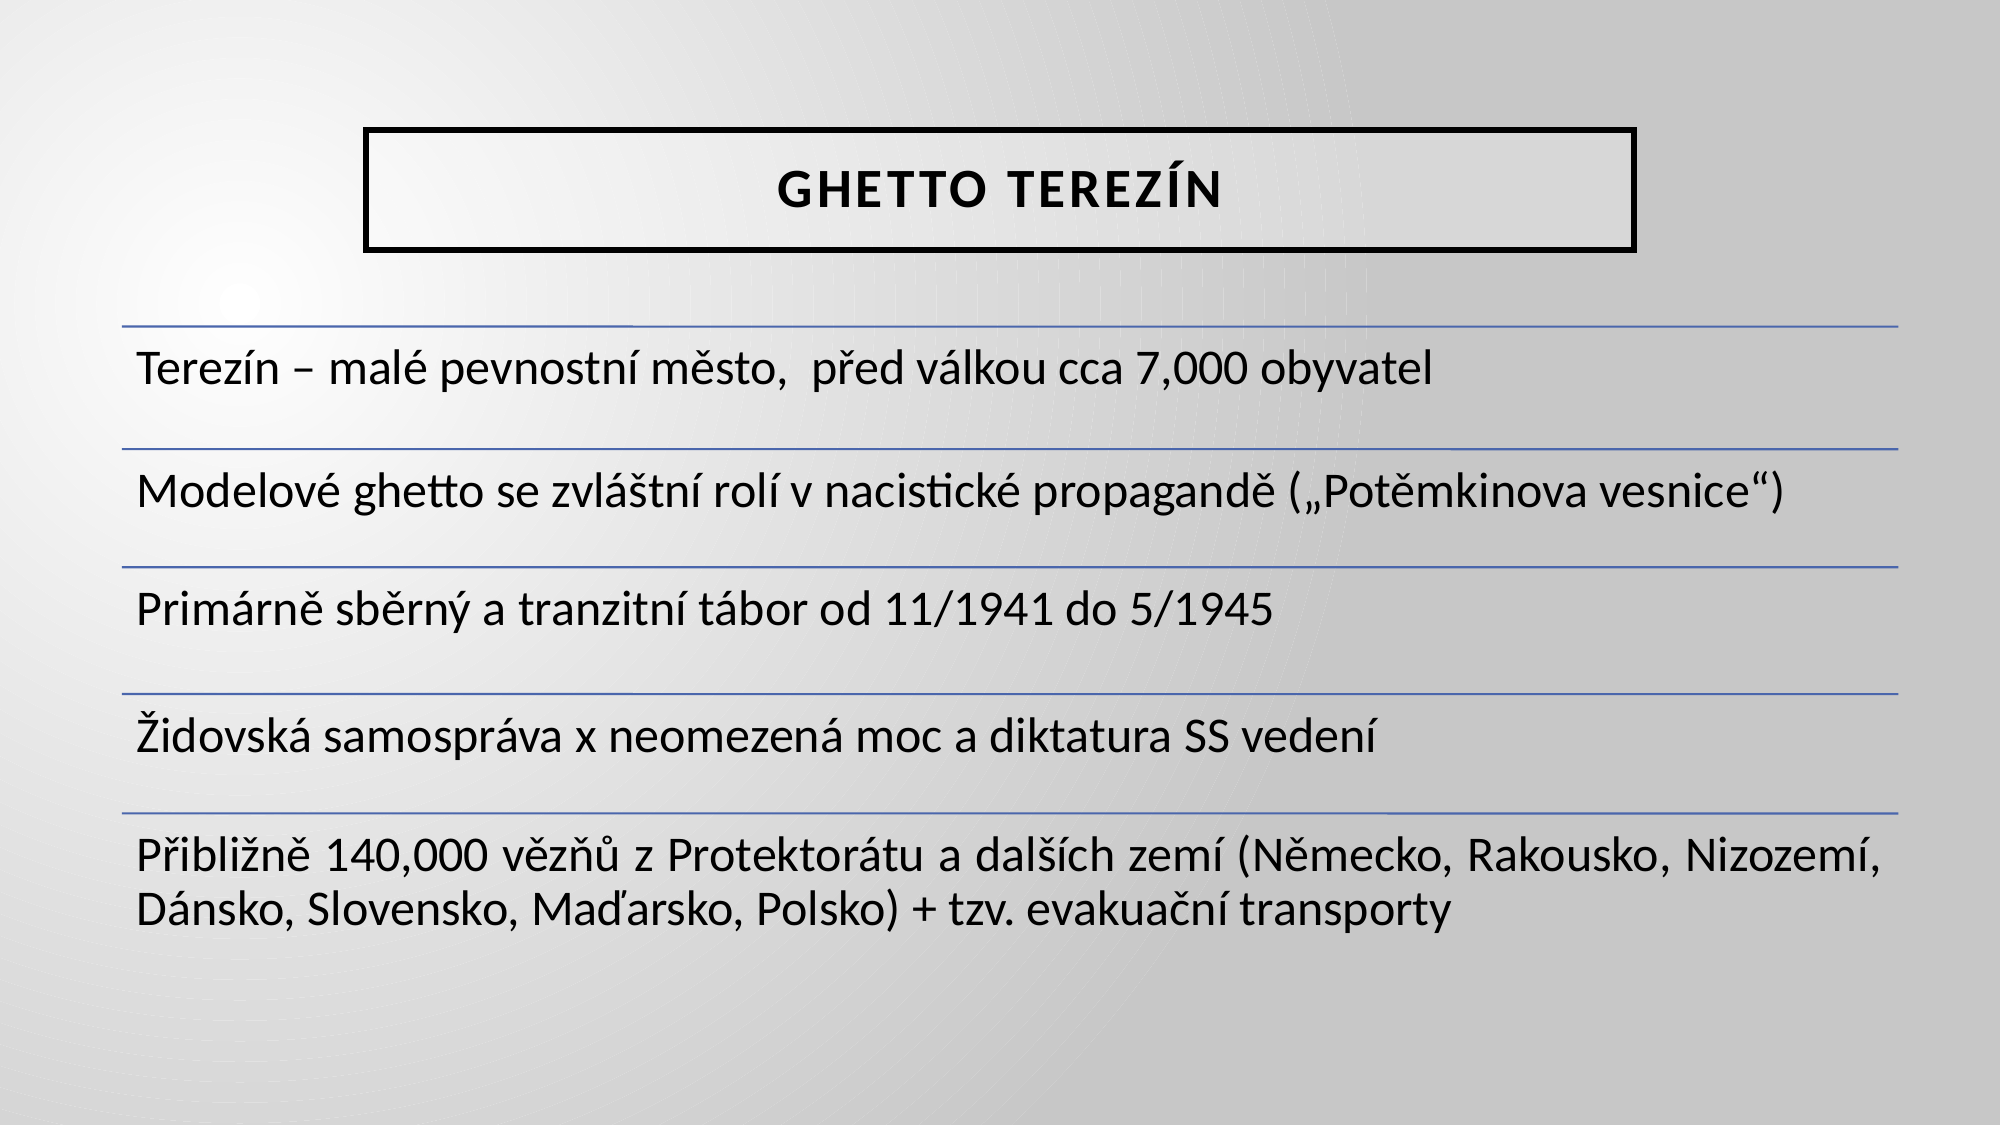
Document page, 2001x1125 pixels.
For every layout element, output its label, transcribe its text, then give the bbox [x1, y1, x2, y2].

title Ghetto terezín [363, 127, 1637, 253]
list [121, 326, 1899, 1057]
